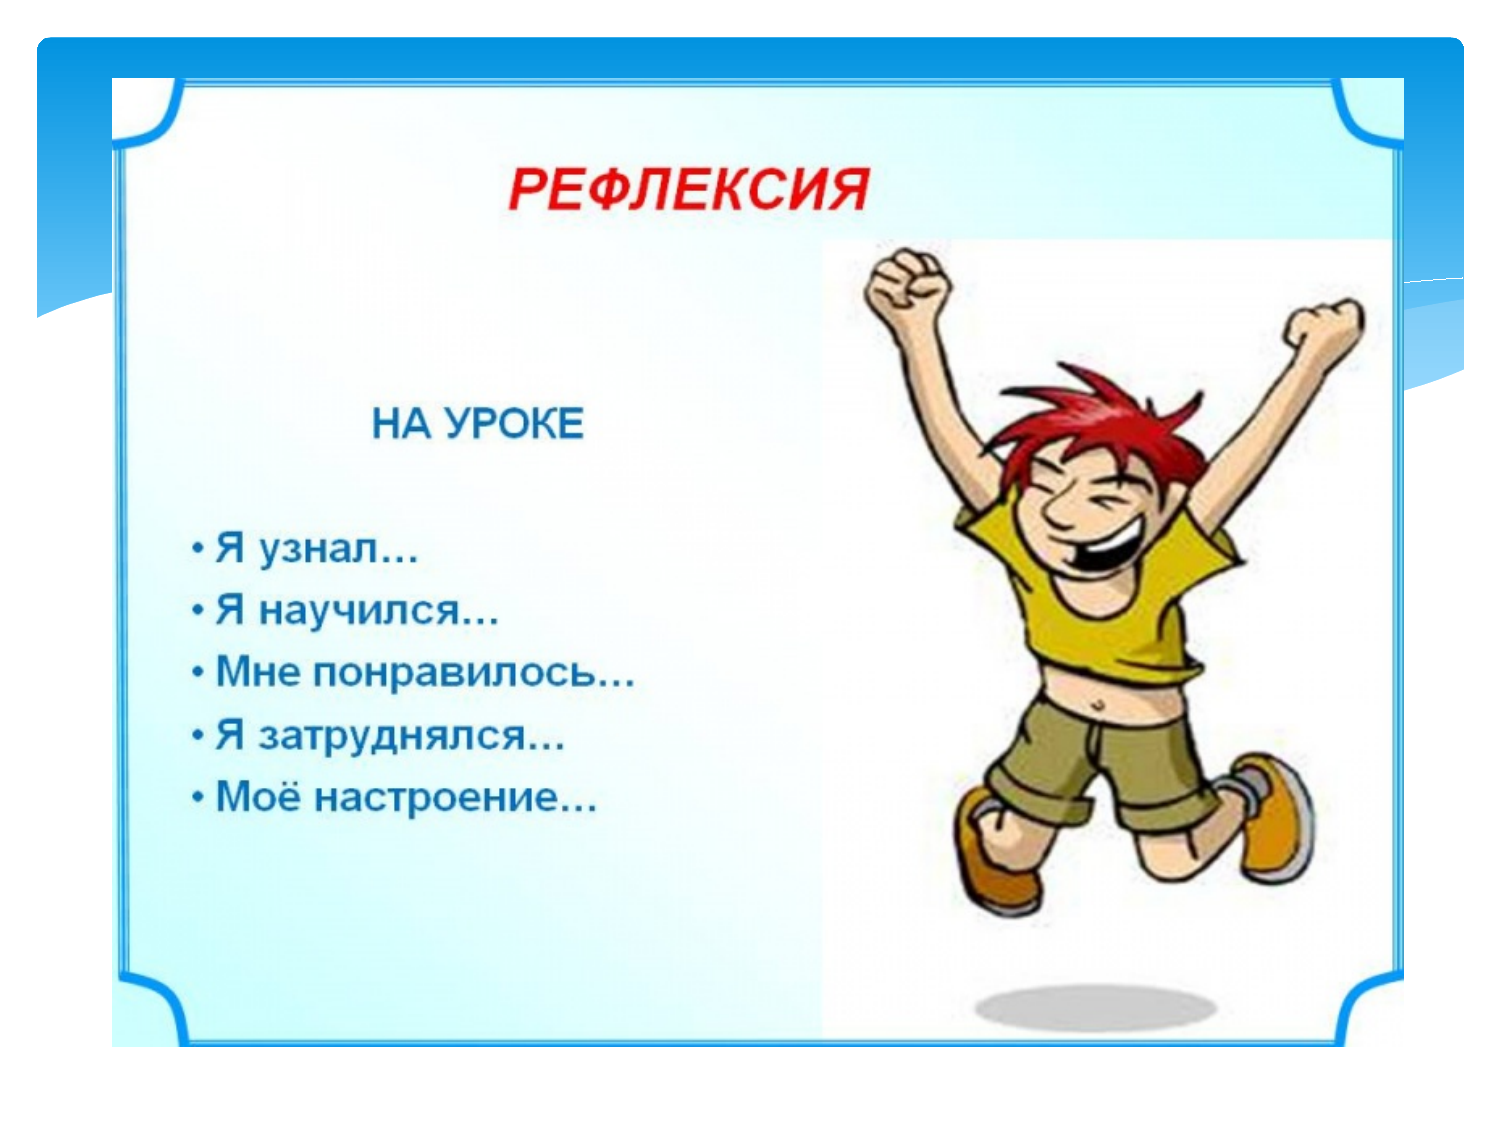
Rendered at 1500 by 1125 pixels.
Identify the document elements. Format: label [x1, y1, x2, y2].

picture [111, 79, 1404, 1047]
